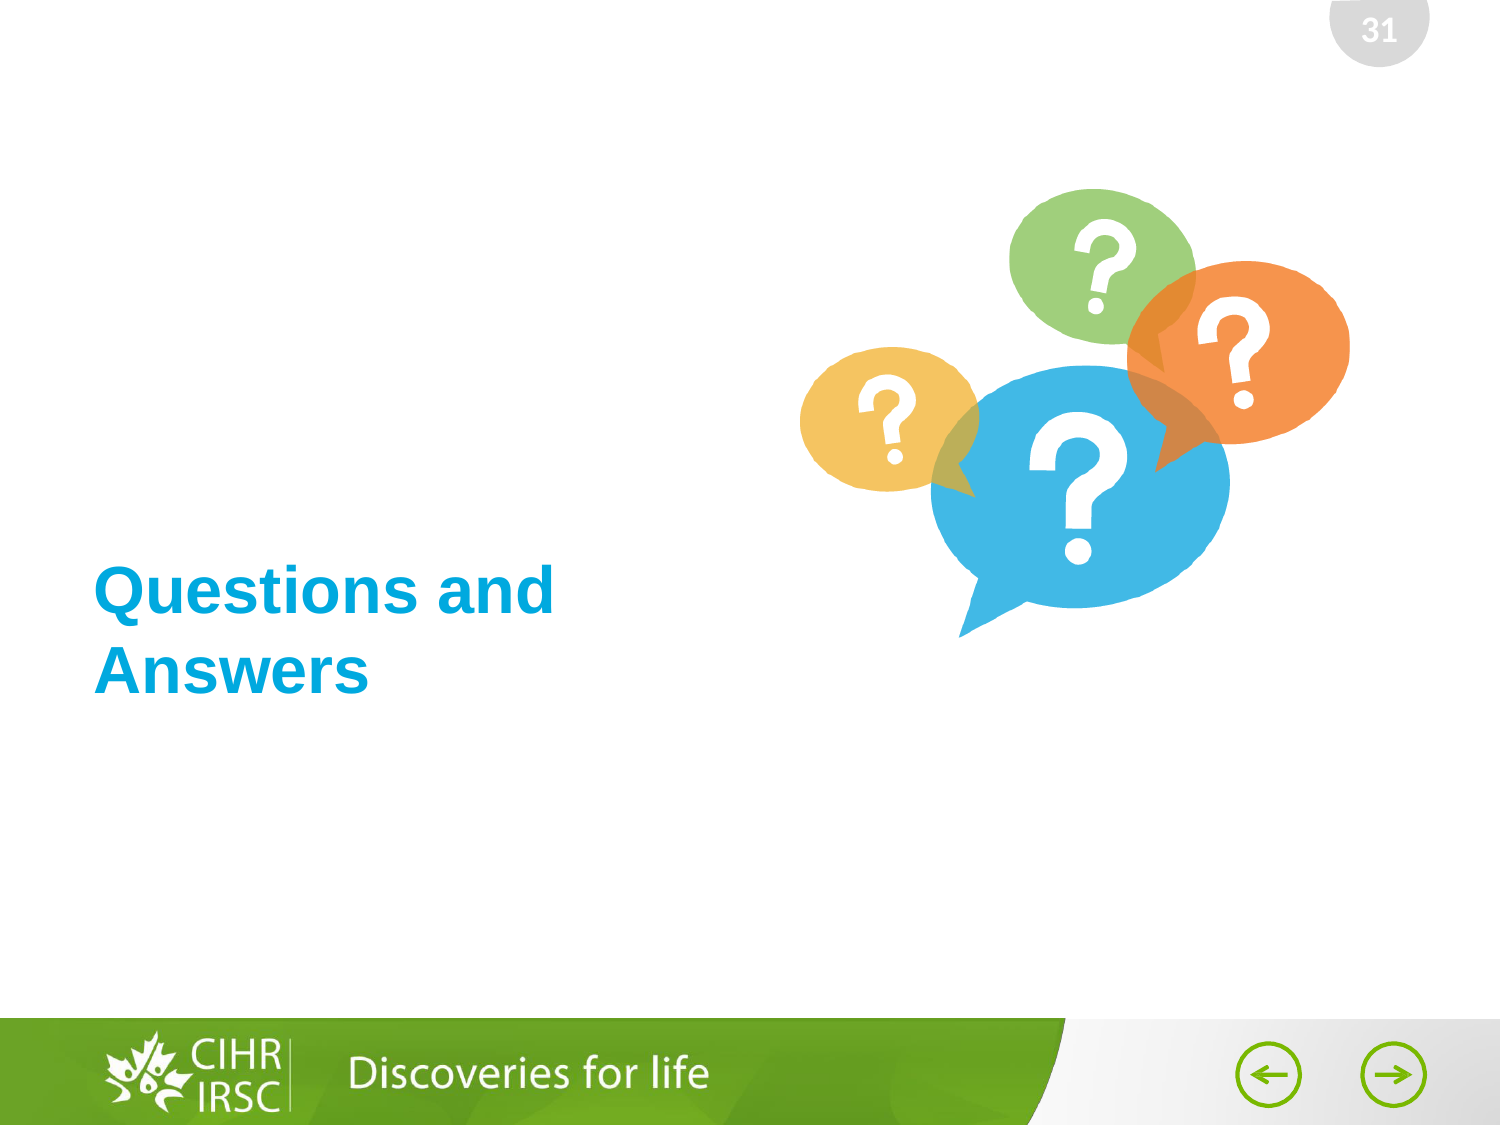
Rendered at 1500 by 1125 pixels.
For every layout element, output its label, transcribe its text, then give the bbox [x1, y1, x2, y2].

text_box [800, 189, 1350, 638]
picture [0, 1018, 1500, 1125]
text_box Questions and Answers [91, 547, 852, 708]
text_box 31 [1358, 4, 1401, 50]
